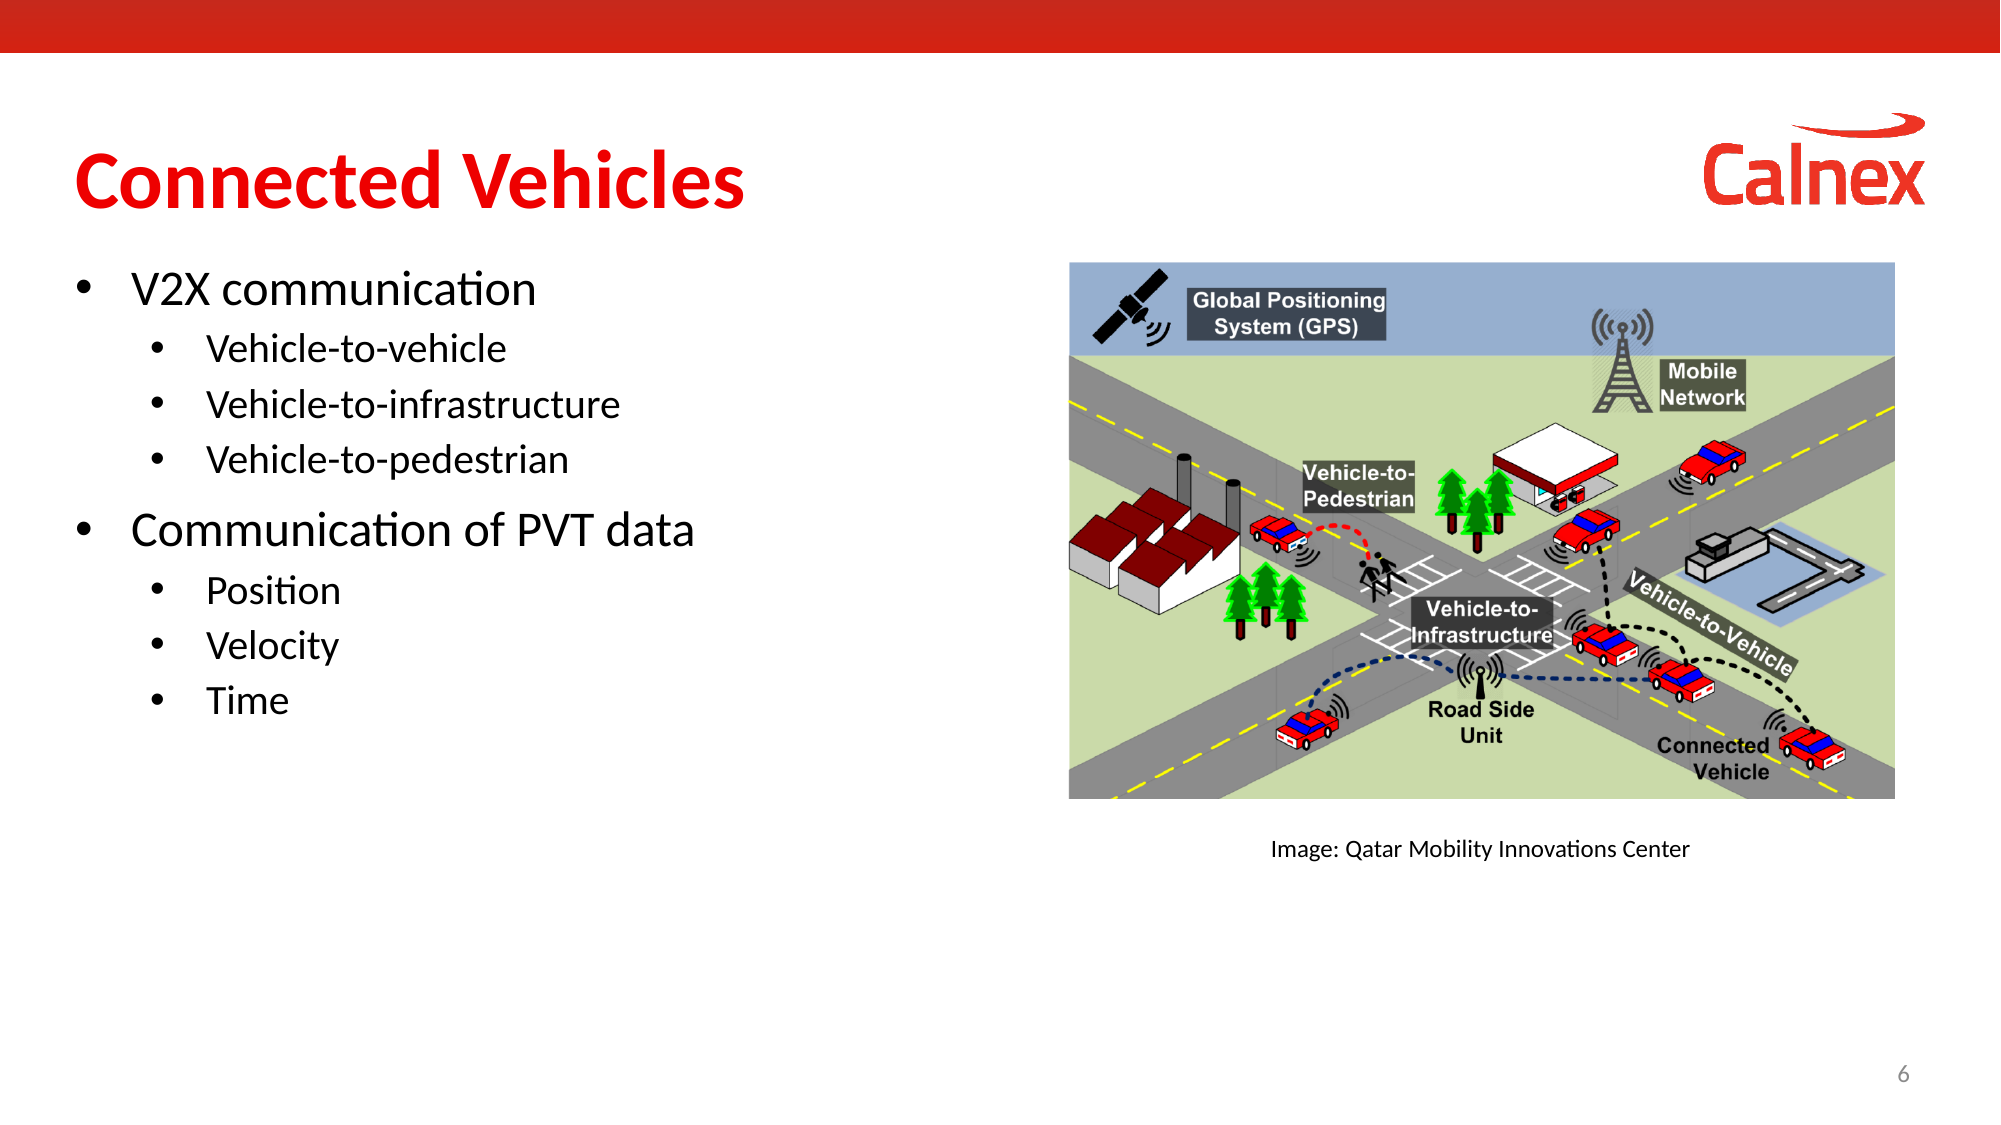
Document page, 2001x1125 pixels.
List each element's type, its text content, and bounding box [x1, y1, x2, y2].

text_box Image: Qatar Mobility Innovations Center [1256, 825, 1707, 871]
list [1067, 262, 1895, 799]
title Connected Vehicles [75, 135, 1535, 227]
picture [1704, 113, 1925, 205]
list V2X communication Vehicle-to-vehicle Vehicle-to-infrastructure Vehicle-to-pedestrian Communication of PVT data Position Velocity Time [75, 262, 963, 1020]
slide_number 6 [1475, 1042, 1925, 1103]
